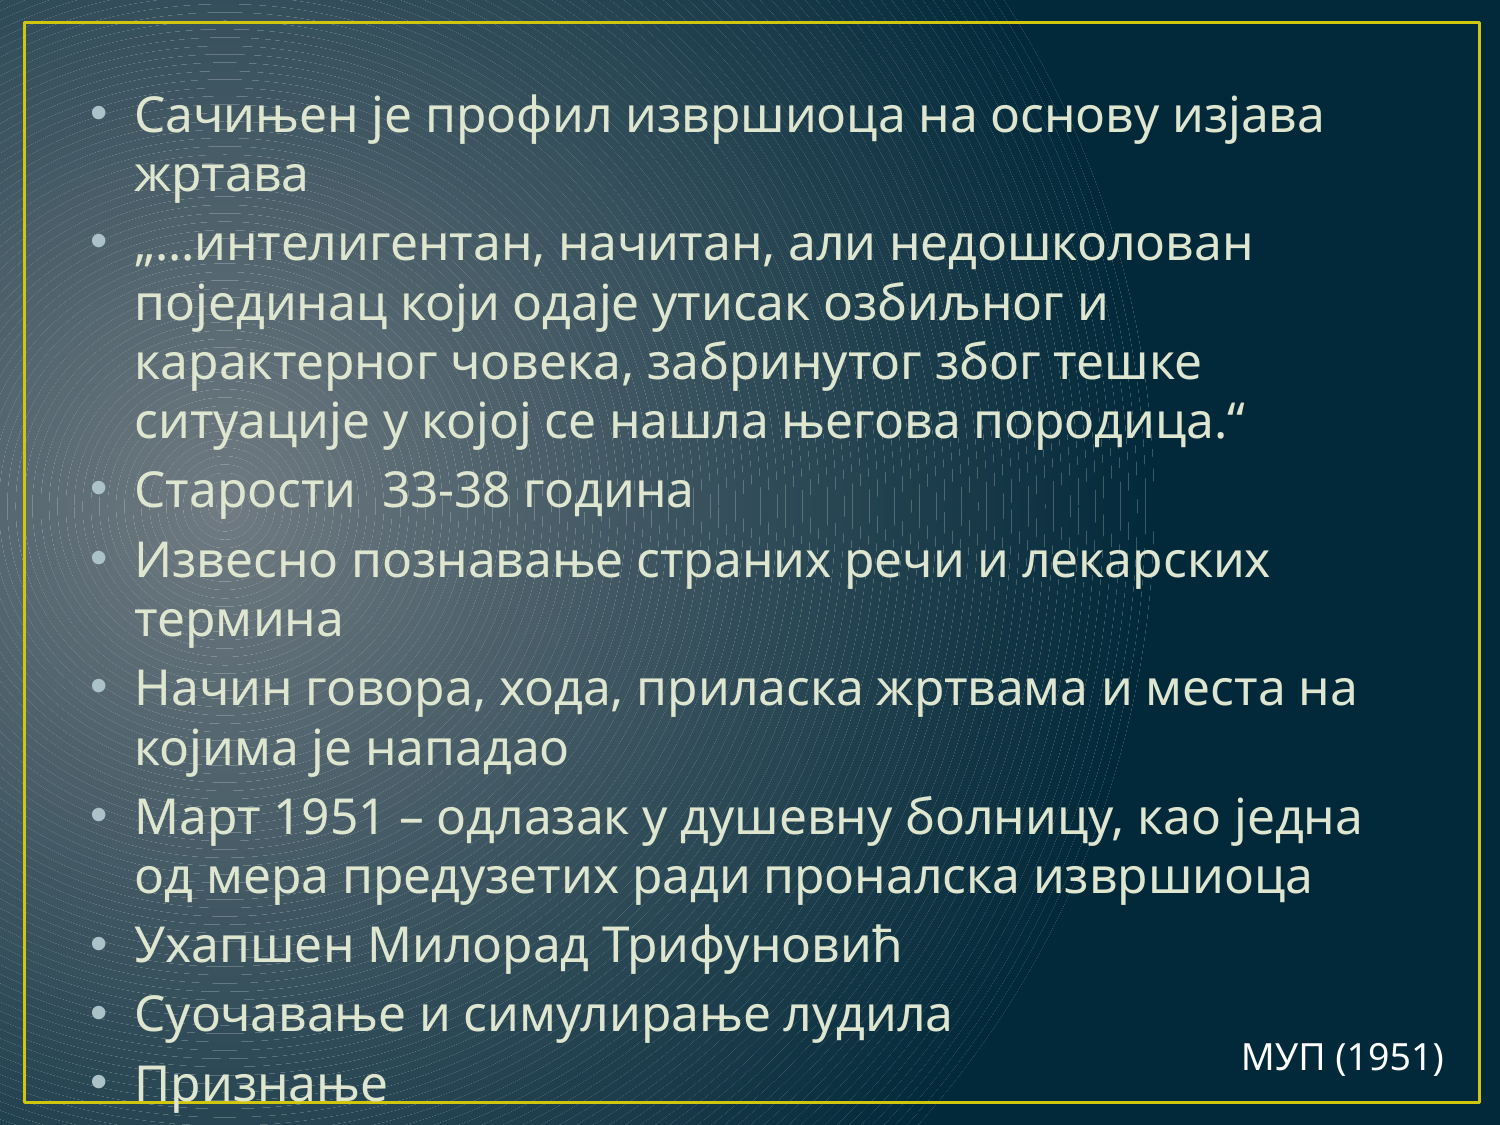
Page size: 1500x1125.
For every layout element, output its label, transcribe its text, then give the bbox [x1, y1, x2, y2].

text_box МУП (1951) [1226, 1025, 1500, 1086]
list Сачињен је профил извршиоца на основу изјава жртава „...интелигентан, начитан, али недошколован појединац који одаје утисак озбиљног и карактерног човека, забринутог због тешке ситуације у којој се нашла његова породица.“ Старости 33-38 година Извесно познавање страних речи и лекарских термина Начин говора, хода, приласка жртвама и места на којима је нападао Март 1951 – одлазак у душевну болницу, као једна од мера предузетих ради проналска извршиоца Ухапшен Милорад Трифуновић Суочавање и симулирање лудила Признање [75, 75, 1425, 1125]
